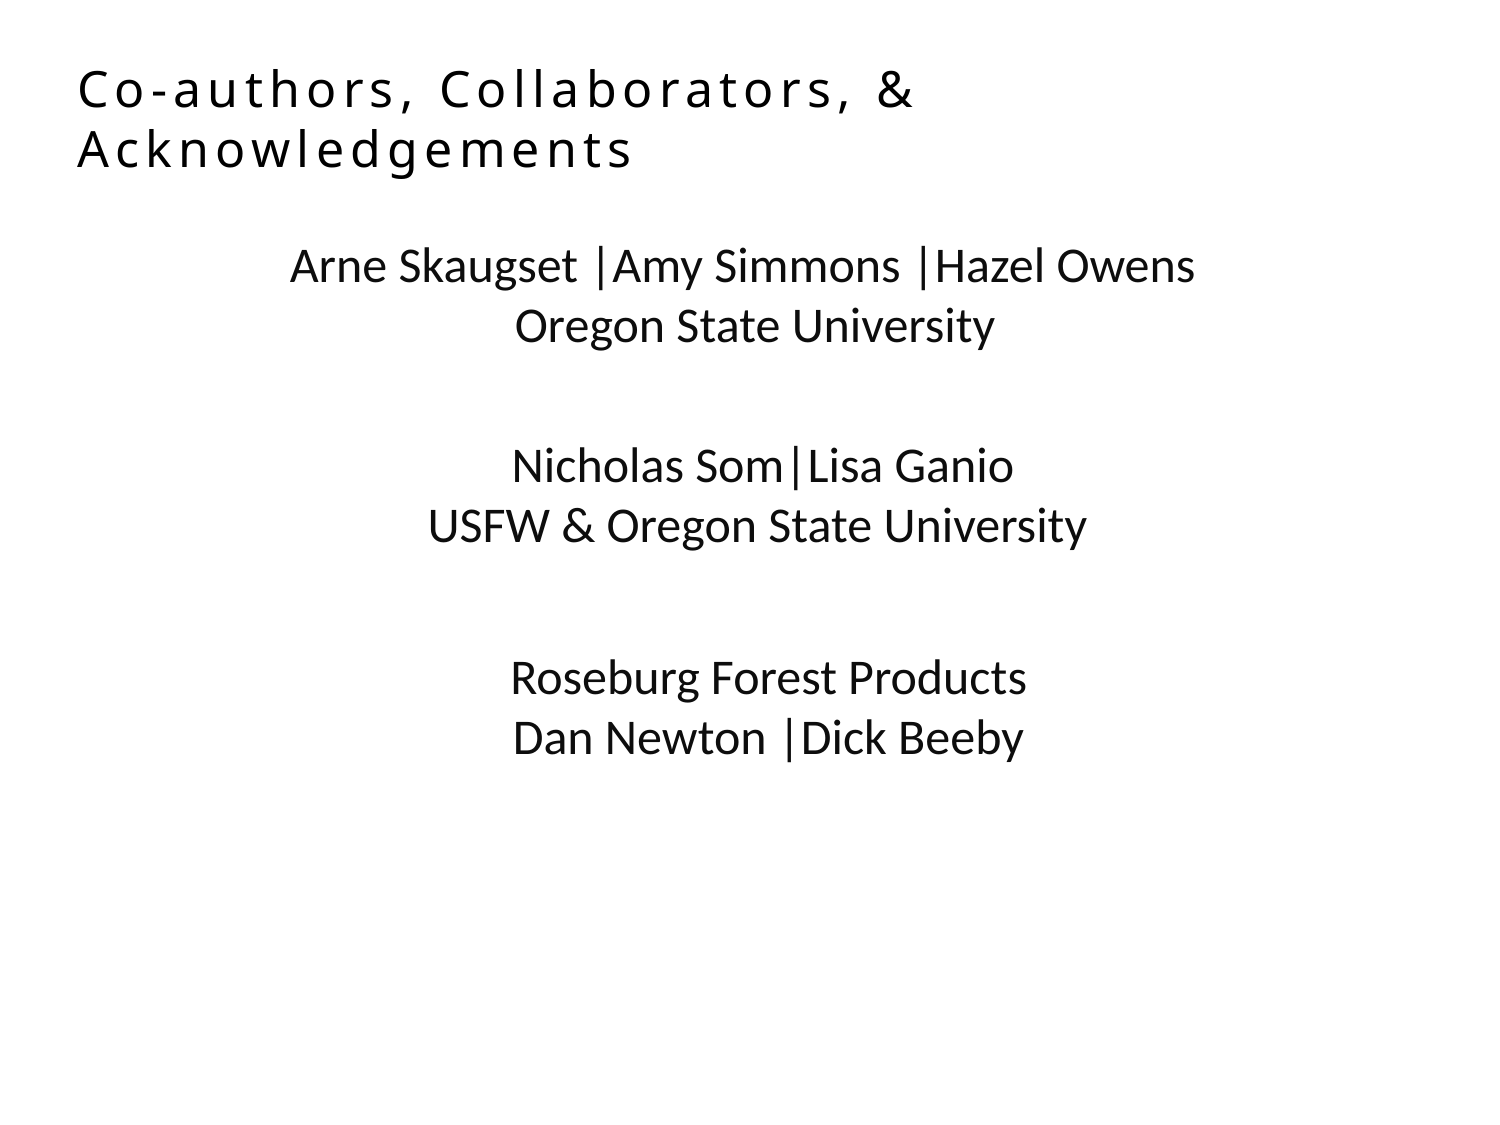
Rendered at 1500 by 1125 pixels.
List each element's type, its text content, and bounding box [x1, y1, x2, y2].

text_box Co-authors, Collaborators, & Acknowledgements [62, 50, 1450, 235]
text_box Arne Skaugset |Amy Simmons |Hazel Owens Oregon State University [199, 235, 1263, 424]
text_box Nicholas Som|Lisa Ganio USFW & Oregon State University [199, 424, 1263, 680]
text_box Roseburg Forest Products Dan Newton |Dick Beeby [199, 680, 1263, 893]
